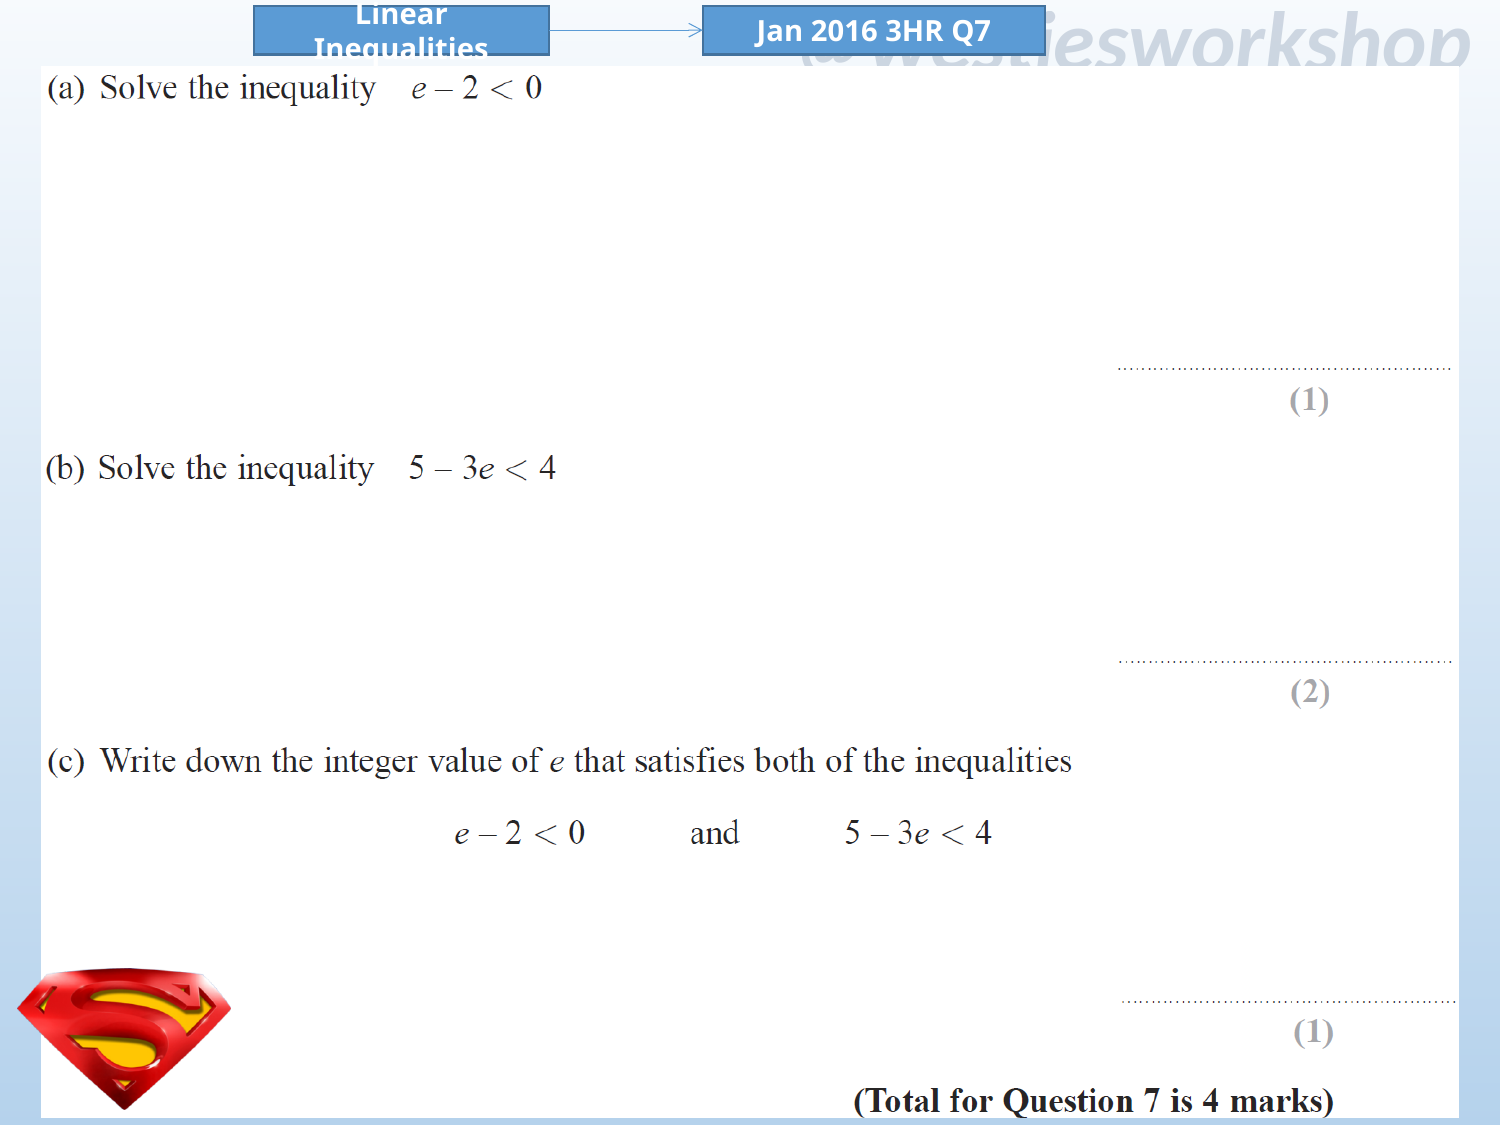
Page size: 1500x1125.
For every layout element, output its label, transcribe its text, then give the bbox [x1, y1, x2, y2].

picture [17, 66, 1459, 1118]
text_box Jan 2016 3HR Q7 [702, 5, 1046, 56]
text_box Linear Inequalities [253, 5, 550, 56]
